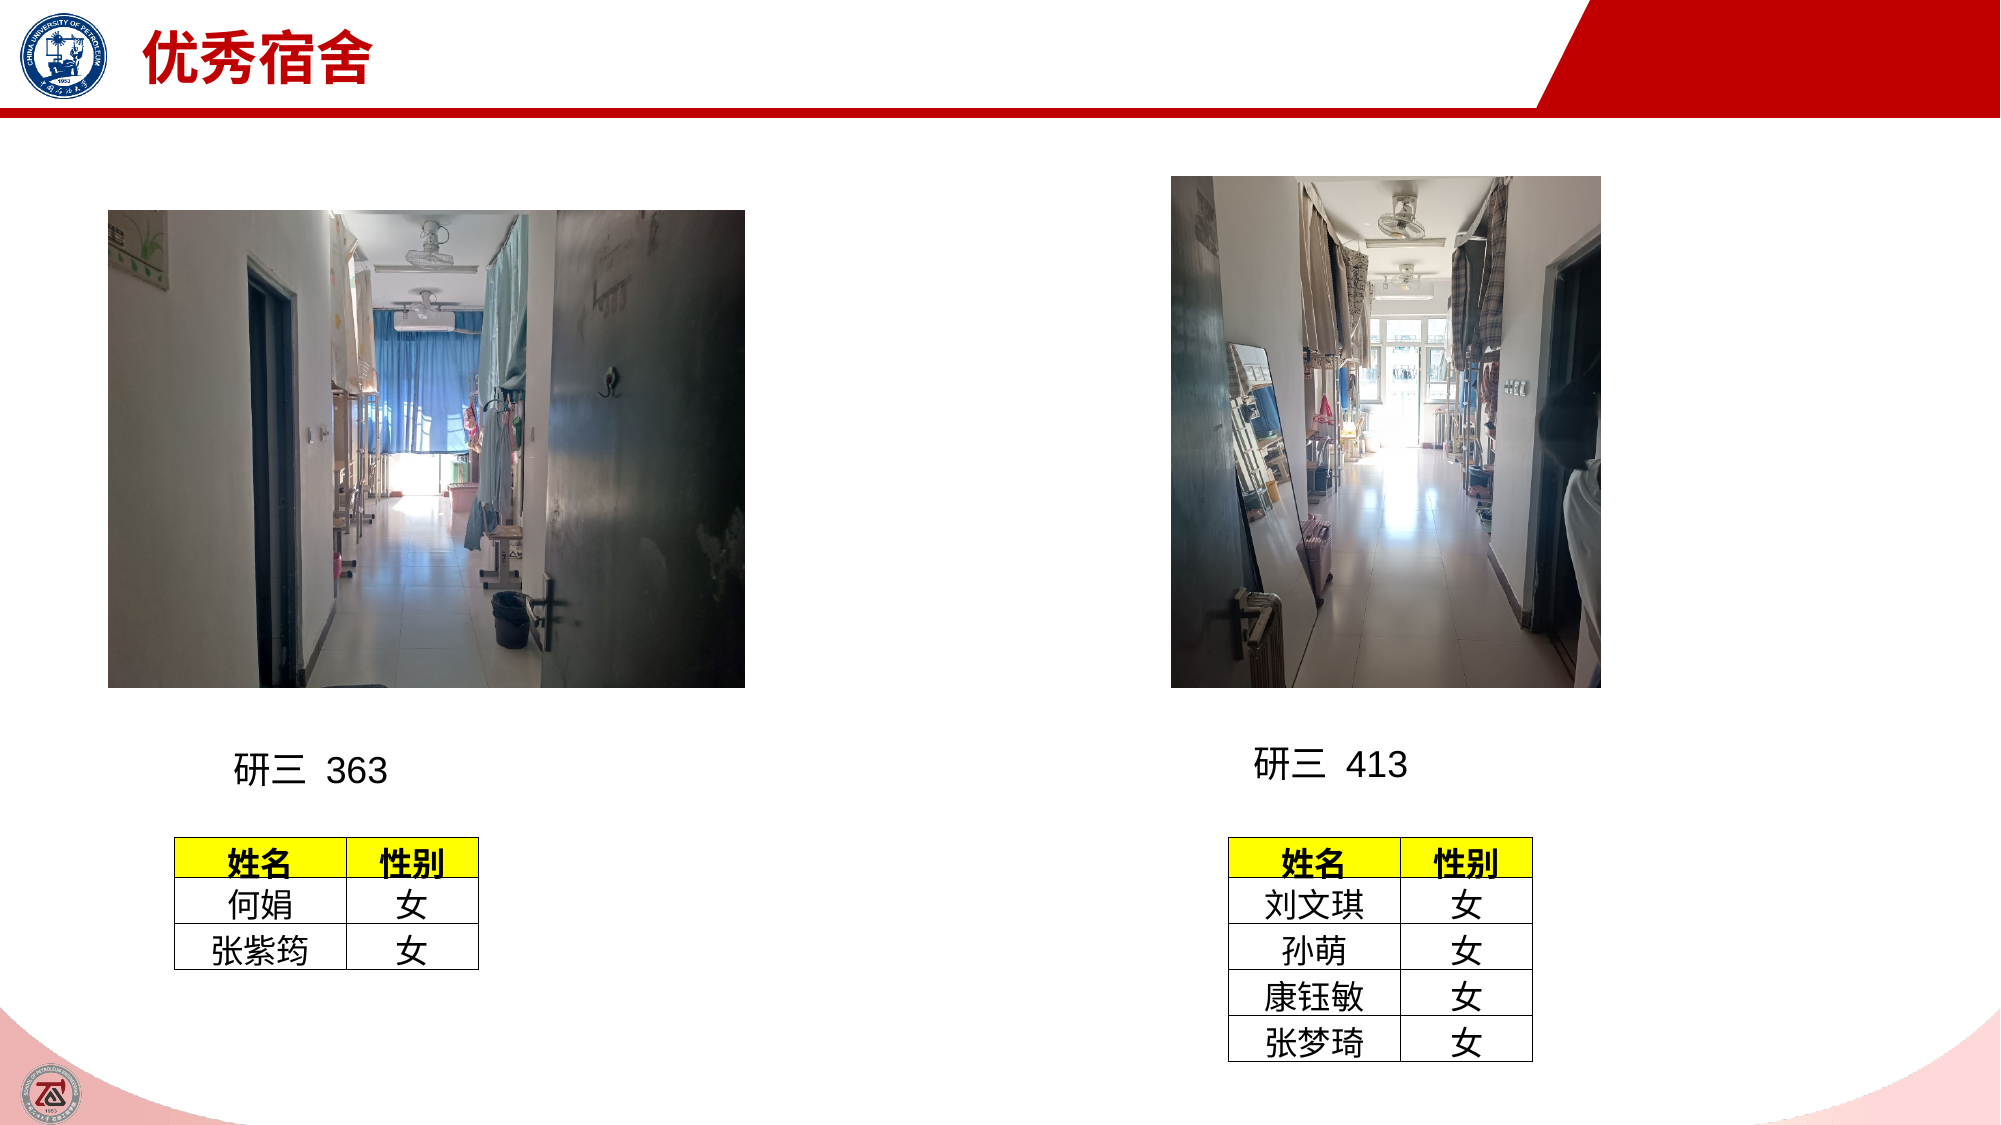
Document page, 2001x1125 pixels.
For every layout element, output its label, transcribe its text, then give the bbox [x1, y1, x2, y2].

picture [107, 210, 745, 689]
table_cell 女 [1401, 878, 1532, 923]
table_cell 张梦琦 [1229, 1016, 1400, 1061]
table_cell 康钰敏 [1229, 970, 1400, 1015]
table_cell 女 [1401, 970, 1532, 1015]
table_cell 女 [347, 924, 478, 969]
picture [1745, 1006, 2001, 1125]
table_header 性别 [347, 838, 478, 877]
table_cell 刘文琪 [1229, 878, 1400, 923]
text_box 研三 413 [1238, 732, 1683, 793]
text_box 优秀宿舍 [127, 14, 390, 99]
text_box 研三 363 [218, 738, 663, 799]
table_cell 张紫筠 [175, 924, 346, 969]
table_header 姓名 [175, 838, 346, 877]
picture [0, 1006, 255, 1125]
table_cell 女 [1401, 924, 1532, 969]
table_header 性别 [1401, 838, 1532, 877]
table_cell 女 [1401, 1016, 1532, 1061]
table_cell 何娟 [175, 878, 346, 923]
table_header 姓名 [1229, 838, 1400, 877]
picture [20, 13, 107, 99]
picture [1170, 176, 1601, 689]
table_cell 孙萌 [1229, 924, 1400, 969]
table_cell 女 [347, 878, 478, 923]
